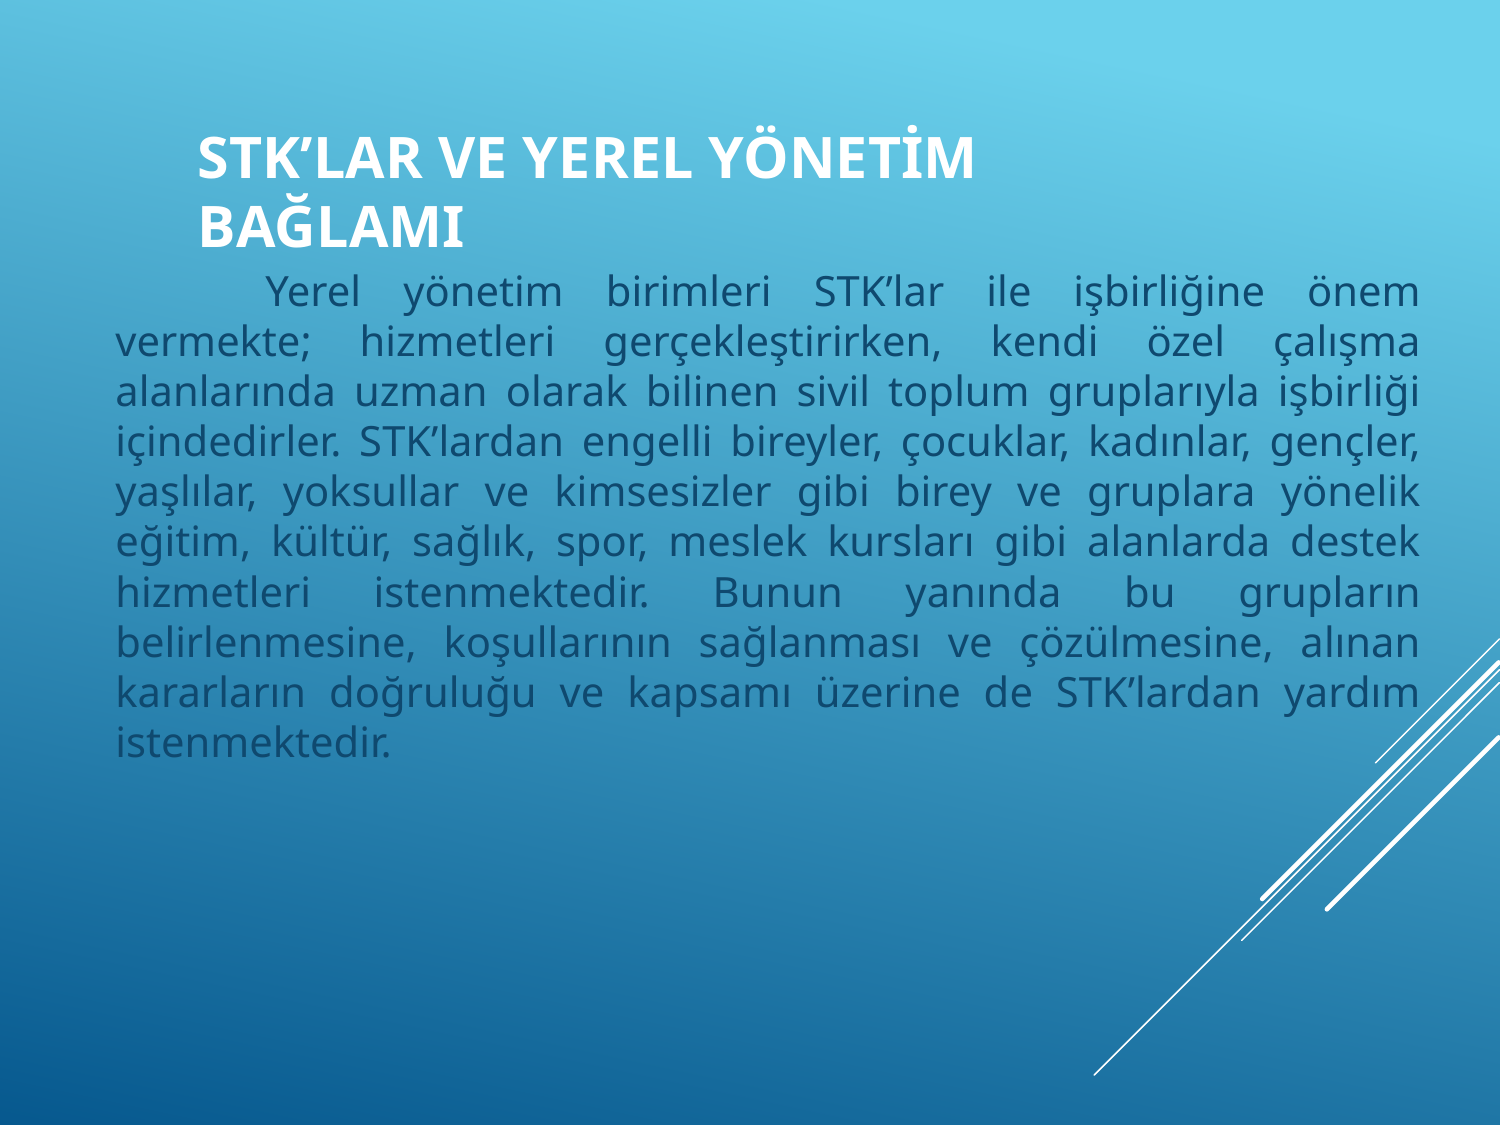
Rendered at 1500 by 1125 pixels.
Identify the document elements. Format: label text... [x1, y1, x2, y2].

title STK’LAR VE YEREL YÖNETİM BAĞLAMI [183, 113, 1259, 219]
list Yerel yönetim birimleri STK’lar ile işbirliğine önem vermekte; hizmetleri gerçekleştirirken, kendi özel çalışma alanlarında uzman olarak bilinen sivil toplum gruplarıyla işbirliği içindedirler. STK’lardan engelli bireyler, çocuklar, kadınlar, gençler, yaşlılar, yoksullar ve kimsesizler gibi birey ve gruplara yönelik eğitim, kültür, sağlık, spor, meslek kursları gibi alanlarda destek hizmetleri istenmektedir. Bunun yanında bu grupların belirlenmesine, koşullarının sağlanması ve çözülmesine, alınan kararların doğruluğu ve kapsamı üzerine de STK’lardan yardım istenmektedir. [100, 219, 1437, 882]
